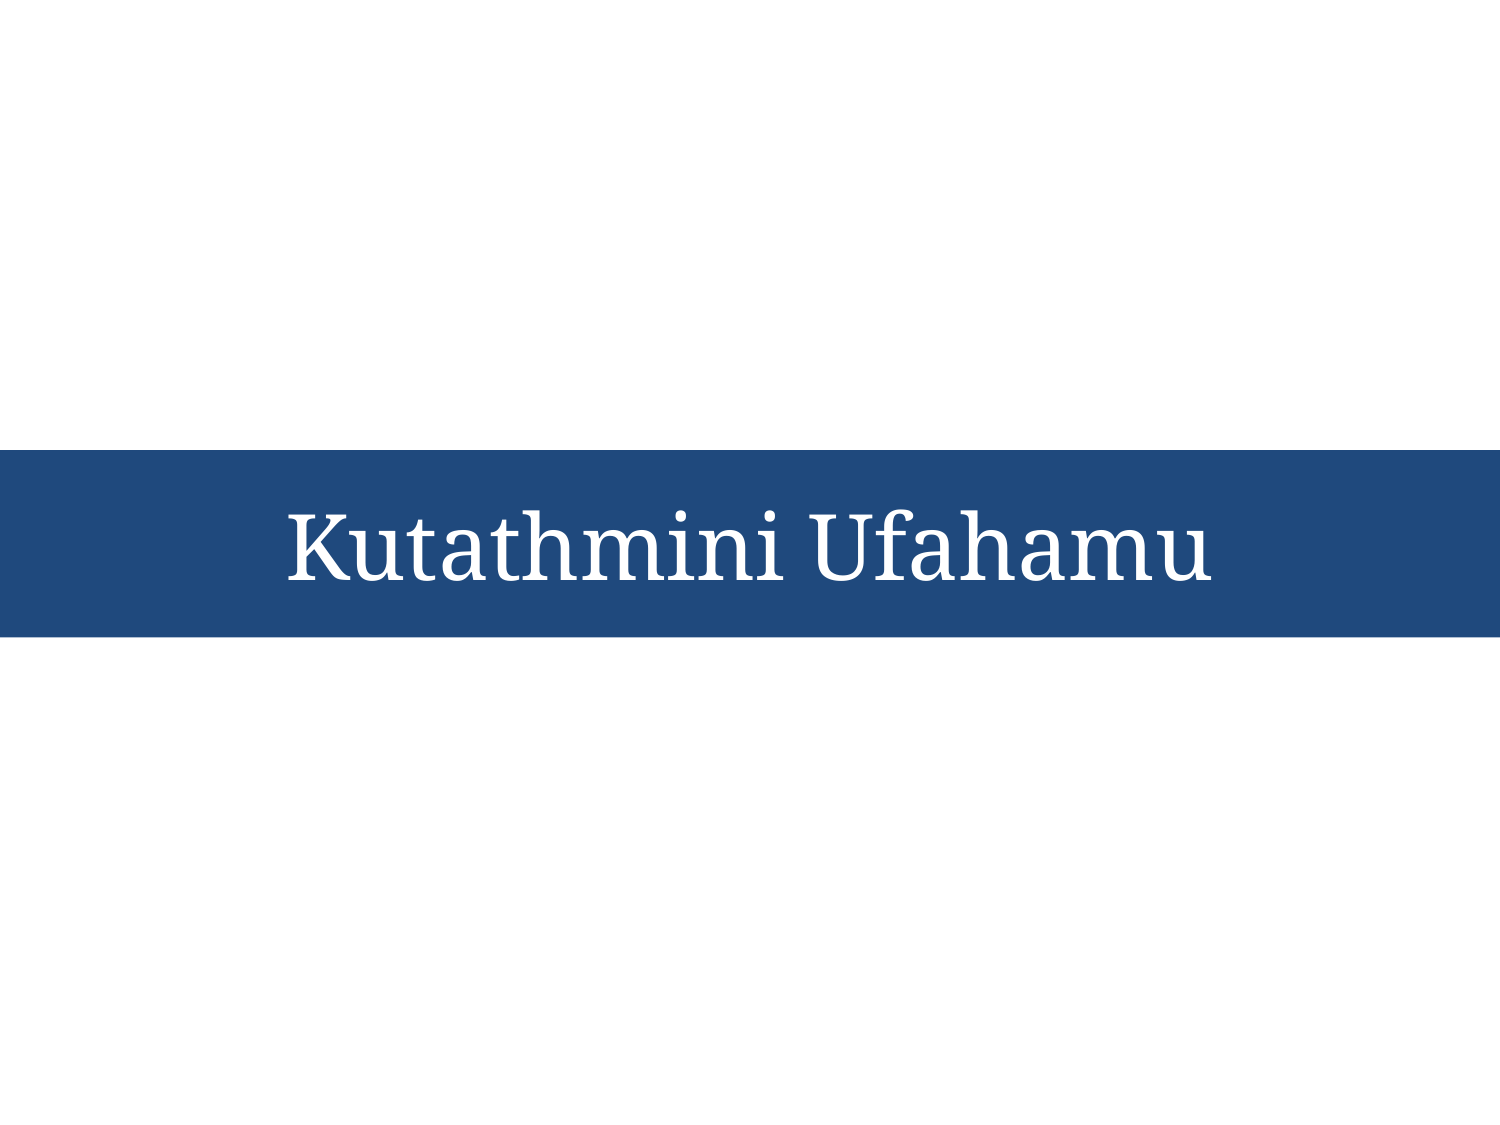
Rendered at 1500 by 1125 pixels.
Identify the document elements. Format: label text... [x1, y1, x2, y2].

title Kutathmini Ufahamu [0, 450, 1500, 638]
